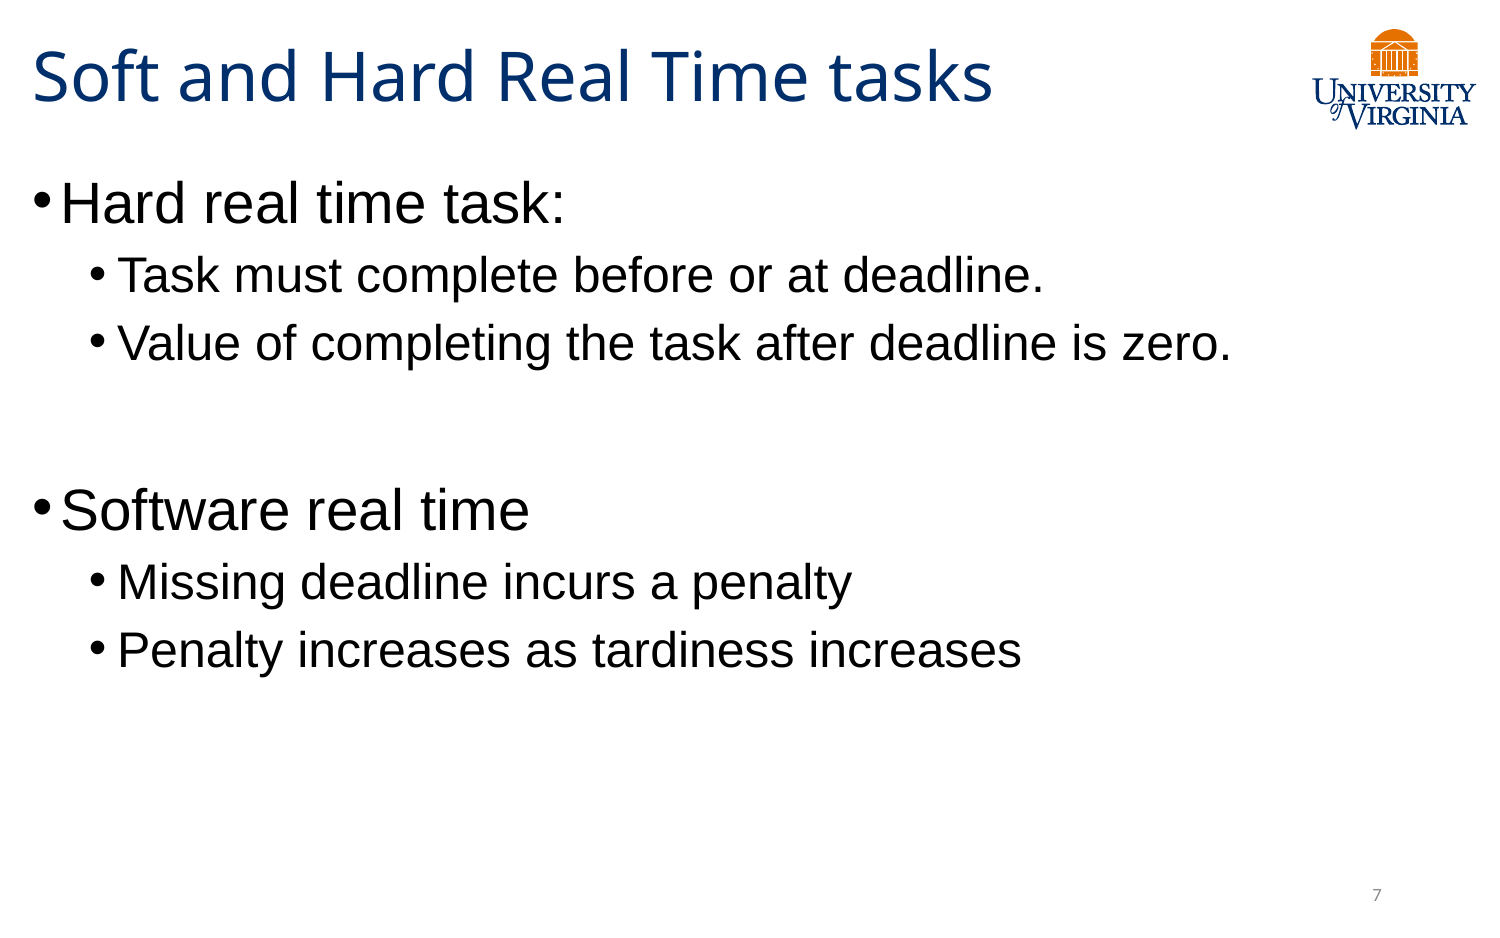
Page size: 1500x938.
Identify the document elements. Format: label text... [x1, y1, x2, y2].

list Hard real time task: Task must complete before or at deadline. Value of completing the task after deadline is zero. Software real time Missing deadline incurs a penalty Penalty increases as tardiness increases [17, 157, 1483, 845]
title Soft and Hard Real Time tasks [17, 14, 1297, 145]
slide_number 7 [1059, 868, 1397, 919]
